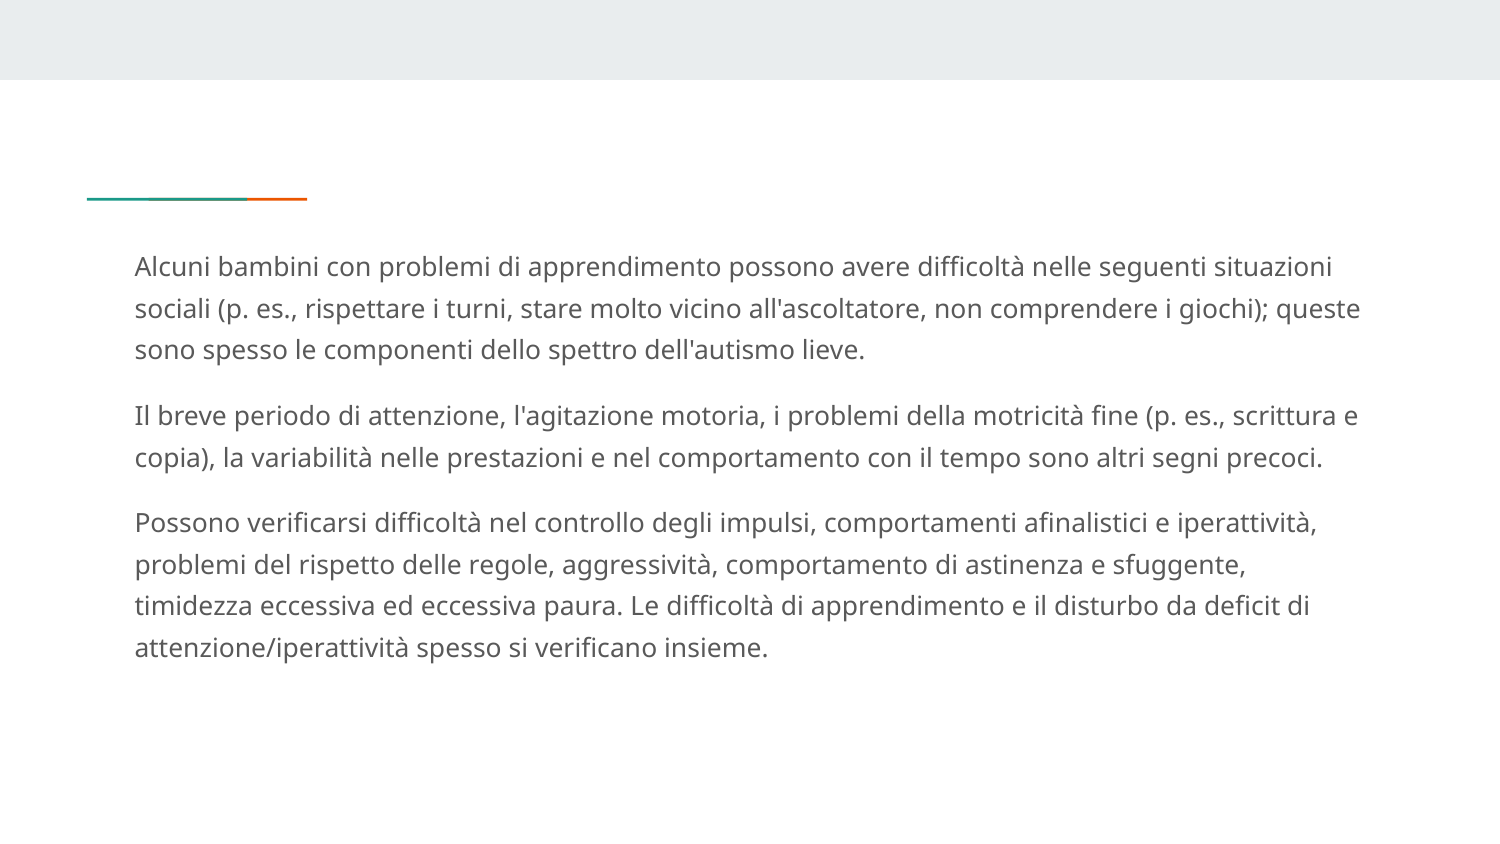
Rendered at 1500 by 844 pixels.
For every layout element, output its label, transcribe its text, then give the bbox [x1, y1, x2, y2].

list Alcuni bambini con problemi di apprendimento possono avere difficoltà nelle seguenti situazioni sociali (p. es., rispettare i turni, stare molto vicino all'ascoltatore, non comprendere i giochi); queste sono spesso le componenti dello spettro dell'autismo lieve. Il breve periodo di attenzione, l'agitazione motoria, i problemi della motricità fine (p. es., scrittura e copia), la variabilità nelle prestazioni e nel comportamento con il tempo sono altri segni precoci. Possono verificarsi difficoltà nel controllo degli impulsi, comportamenti afinalistici e iperattività, problemi del rispetto delle regole, aggressività, comportamento di astinenza e sfuggente, timidezza eccessiva ed eccessiva paura. Le difficoltà di apprendimento e il disturbo da deficit di attenzione/iperattività spesso si verificano insieme. [119, 228, 1381, 712]
